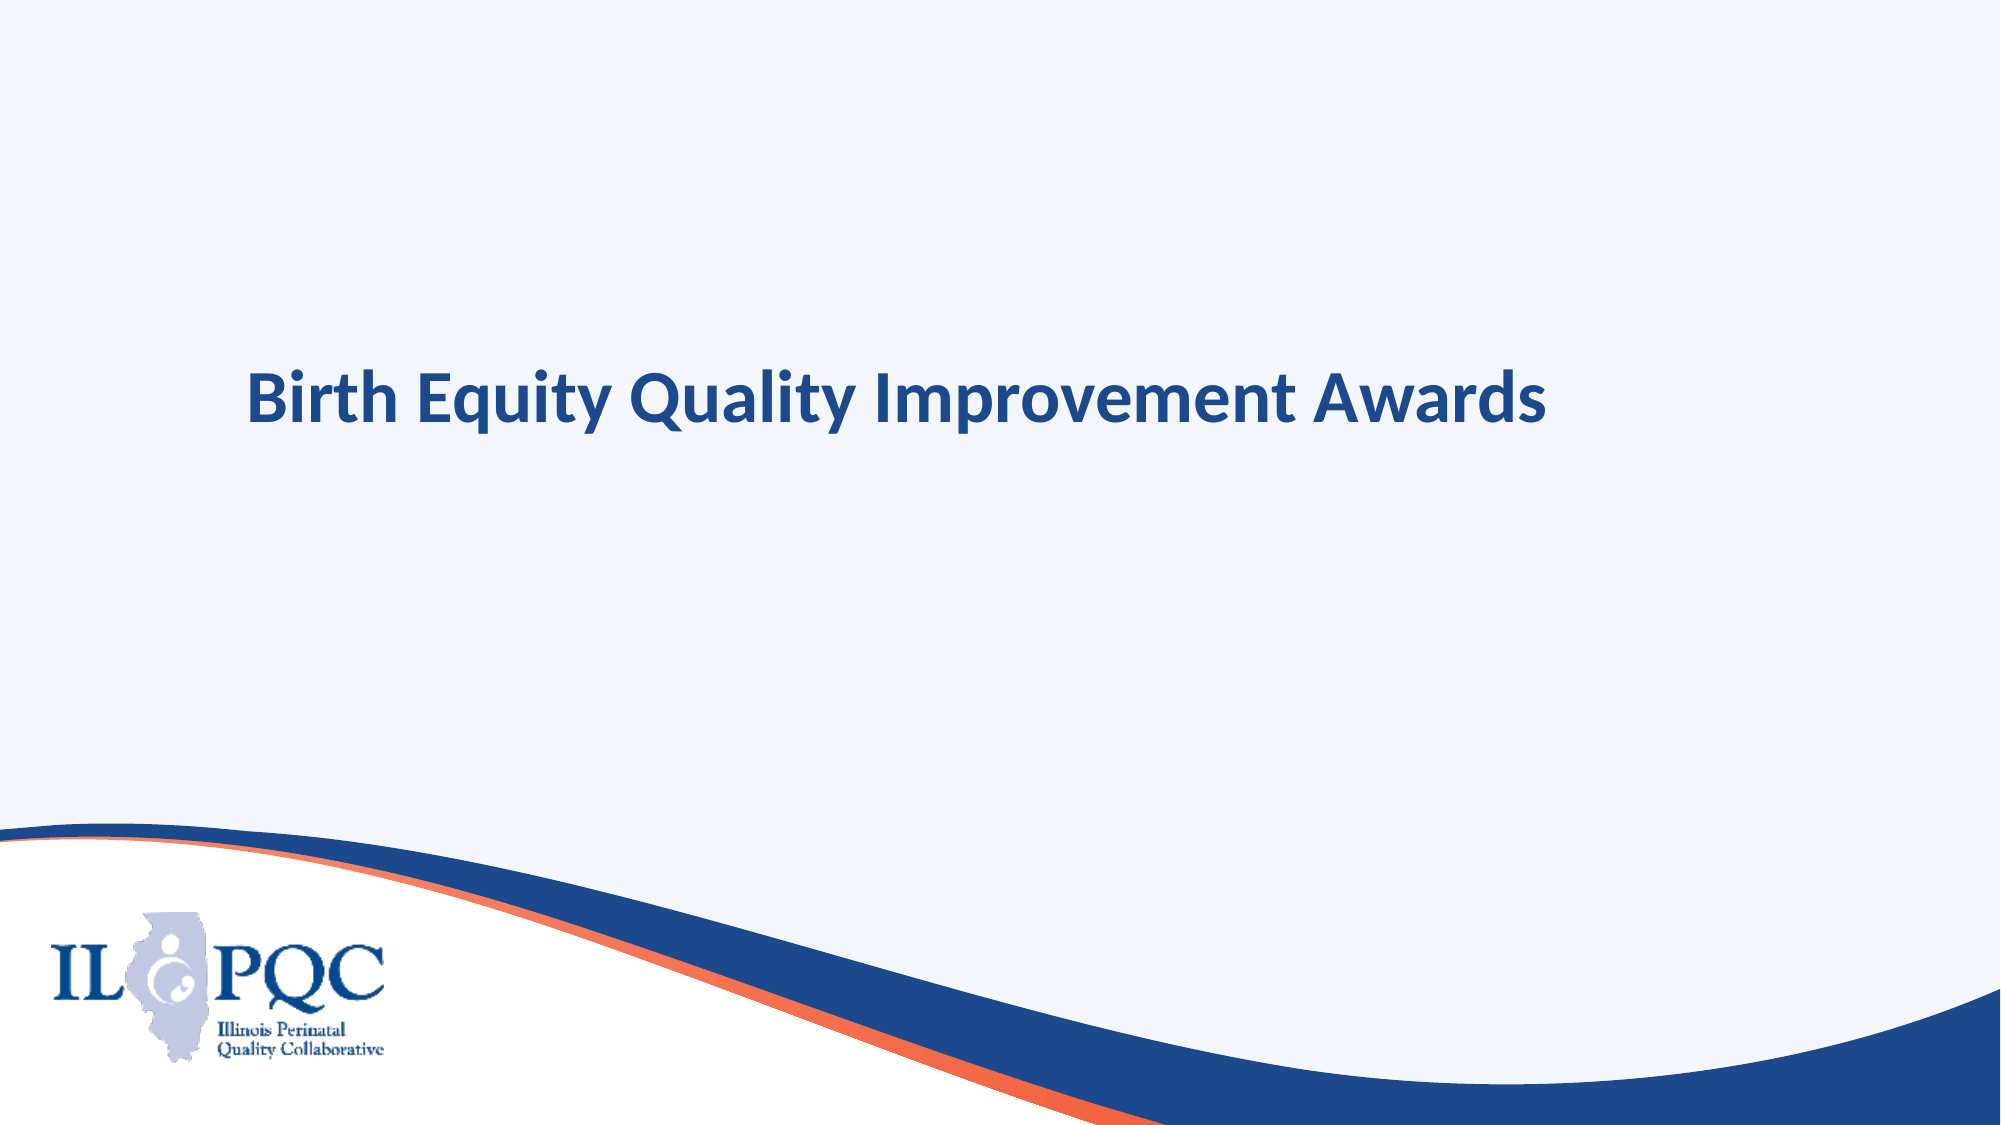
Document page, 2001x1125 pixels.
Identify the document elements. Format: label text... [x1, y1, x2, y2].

title Birth Equity Quality Improvement Awards [231, 115, 1769, 446]
picture [51, 912, 384, 1063]
